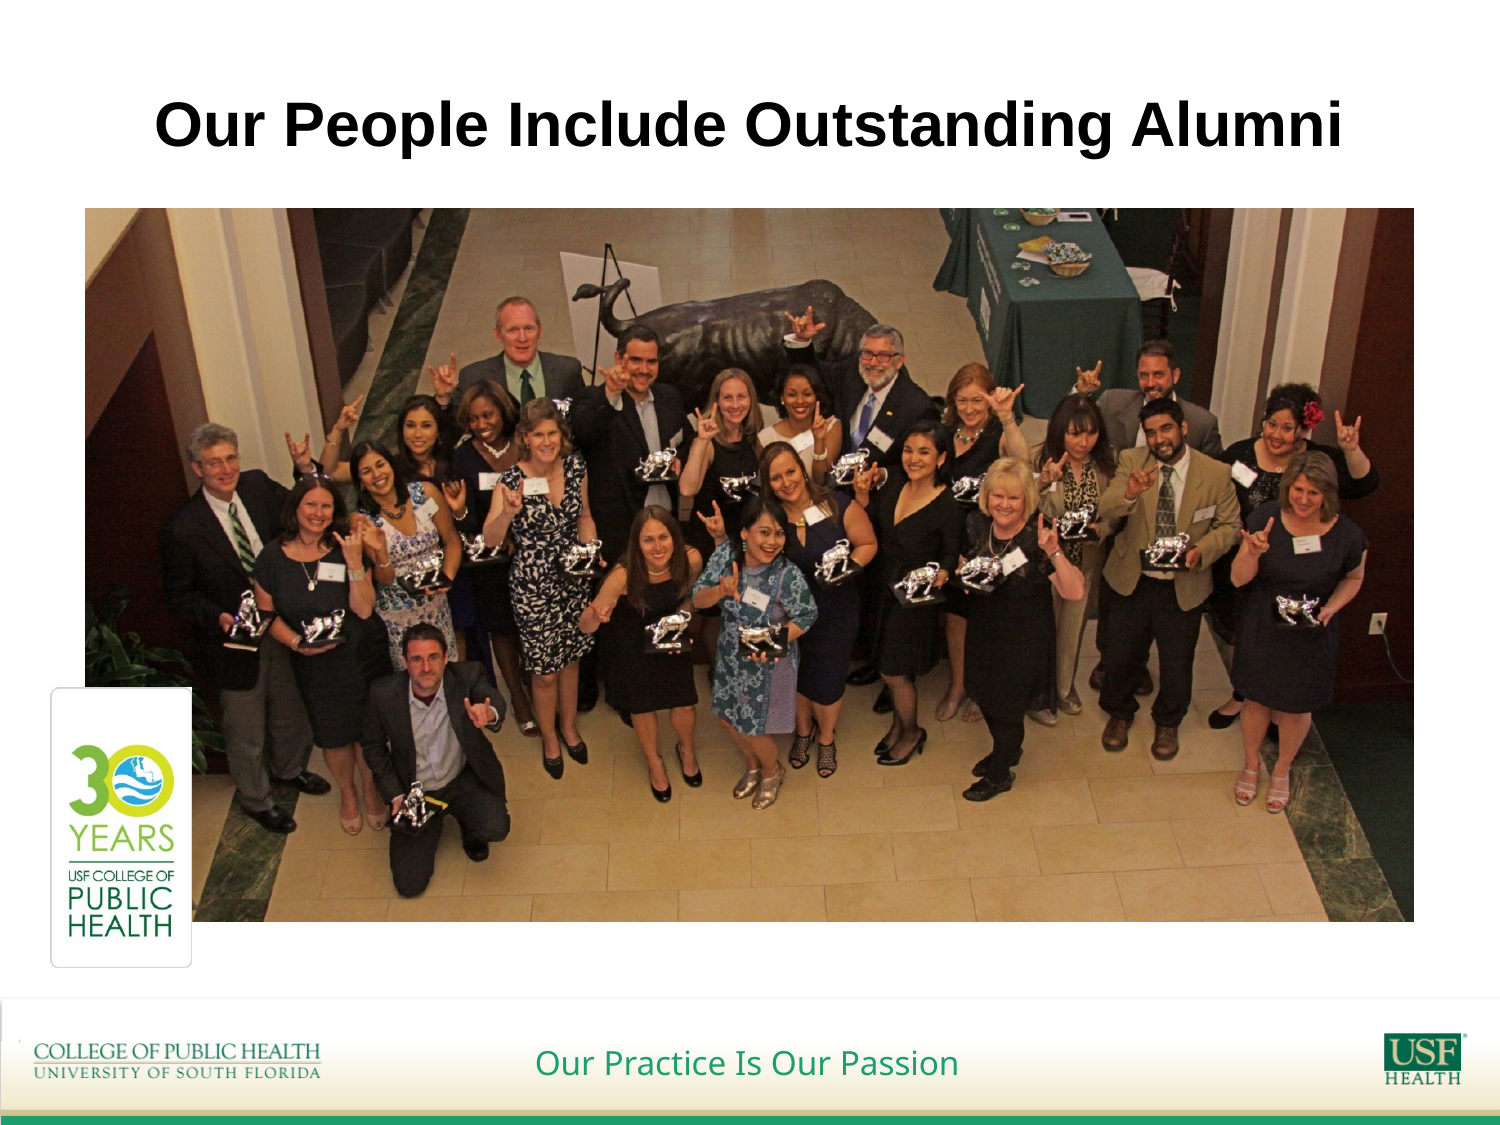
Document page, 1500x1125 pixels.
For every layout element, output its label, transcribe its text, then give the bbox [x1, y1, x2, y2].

title Our People Include Outstanding Alumni [75, 50, 1425, 193]
picture [49, 208, 1415, 968]
